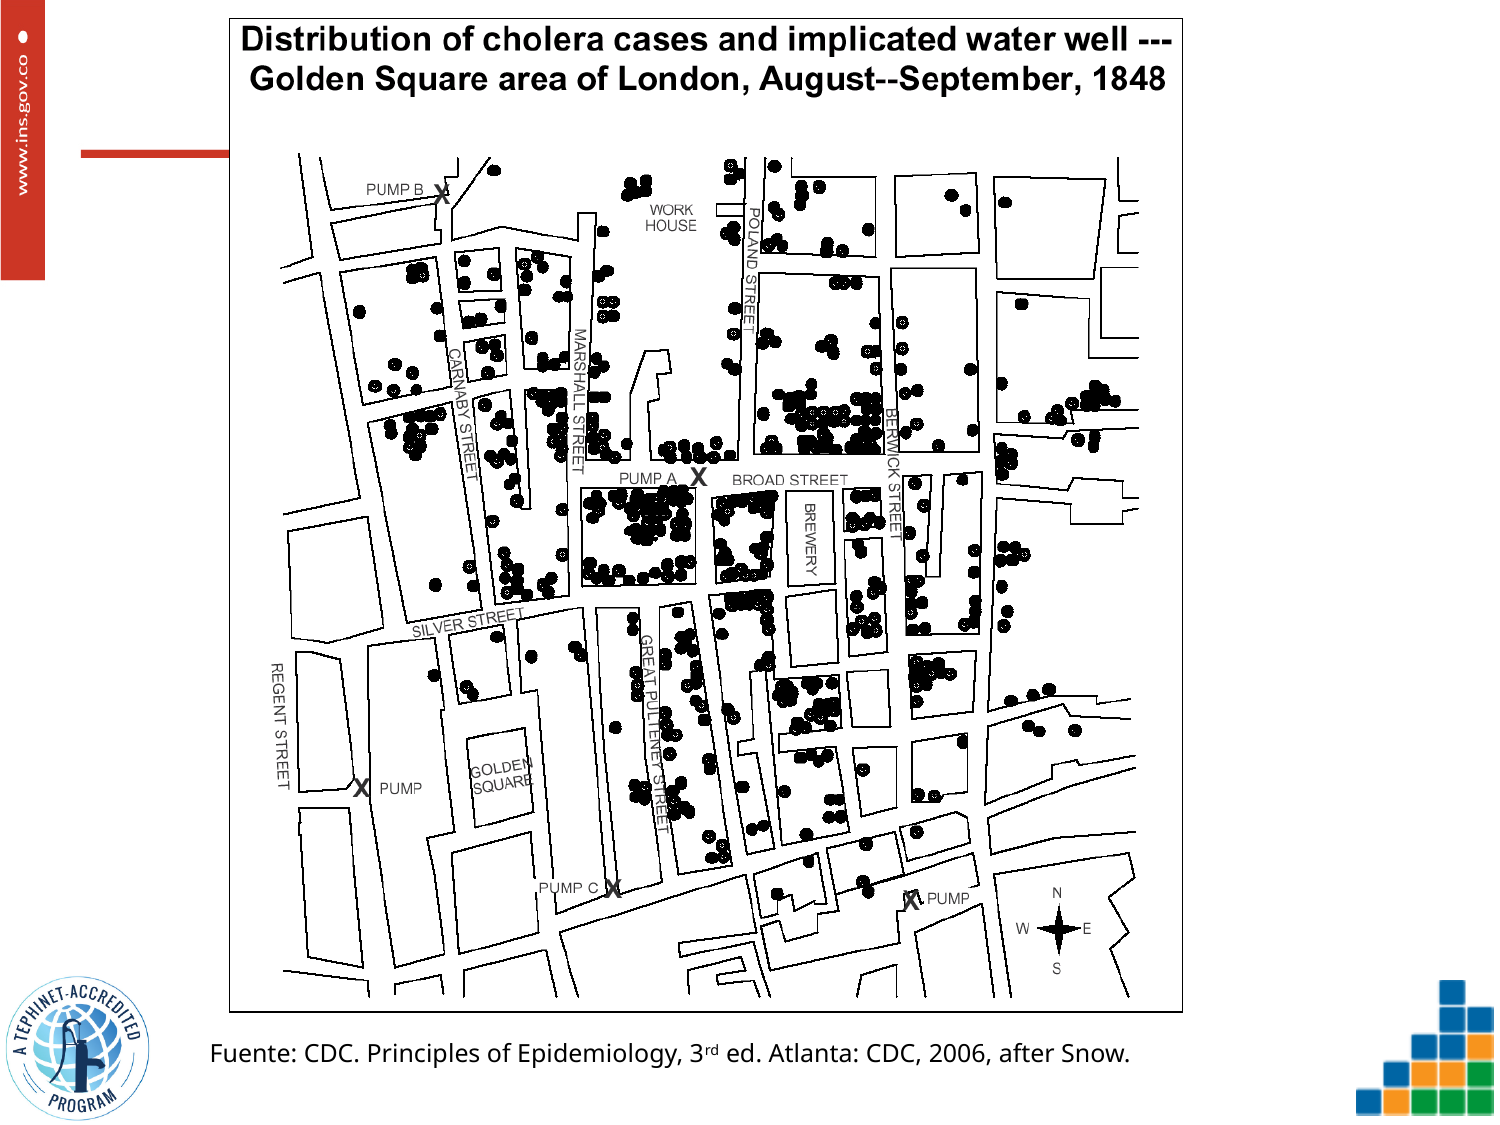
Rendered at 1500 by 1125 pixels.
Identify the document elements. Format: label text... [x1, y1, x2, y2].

picture [1356, 980, 1494, 1116]
picture [0, 0, 1439, 943]
picture [230, 19, 1182, 1012]
picture [0, 970, 155, 1125]
text_box Fuente: CDC. Principles of Epidemiology, 3rd ed. Atlanta: CDC, 2006, after Snow. [194, 1030, 1270, 1075]
